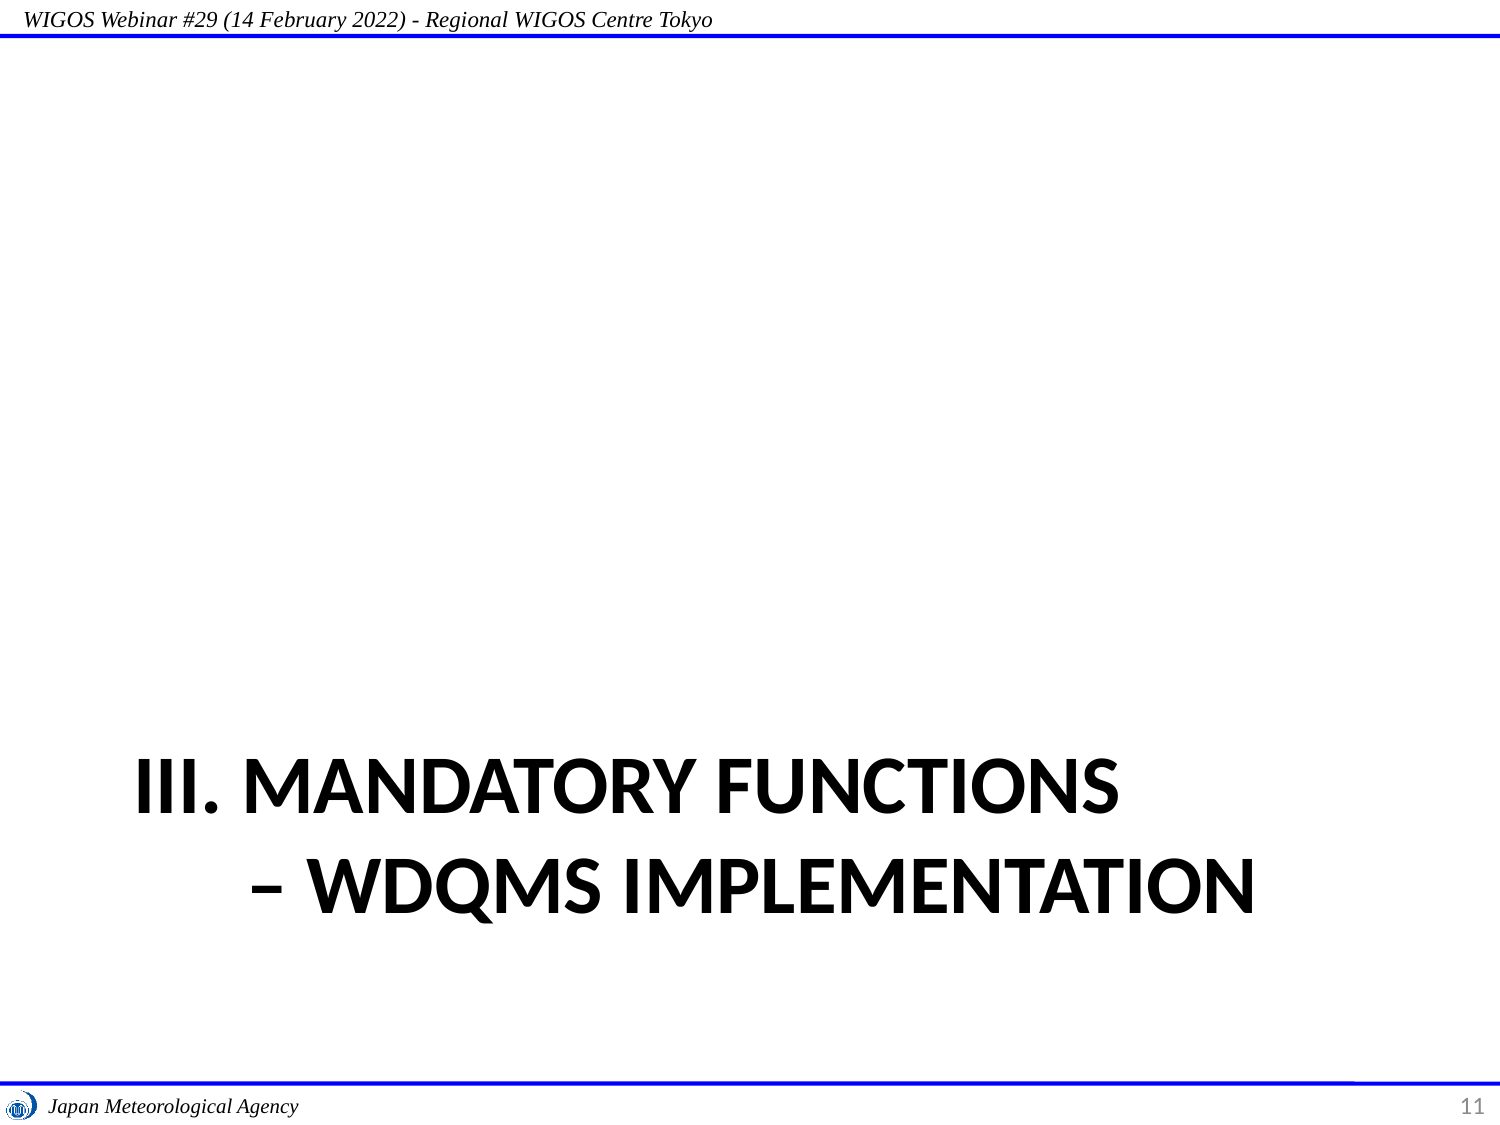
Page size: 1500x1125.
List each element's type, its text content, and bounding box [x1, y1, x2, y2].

title III. Mandatory functions – wdqms implementation [118, 722, 1394, 947]
slide_number 11 [1149, 1083, 1500, 1125]
picture [6, 1090, 37, 1120]
